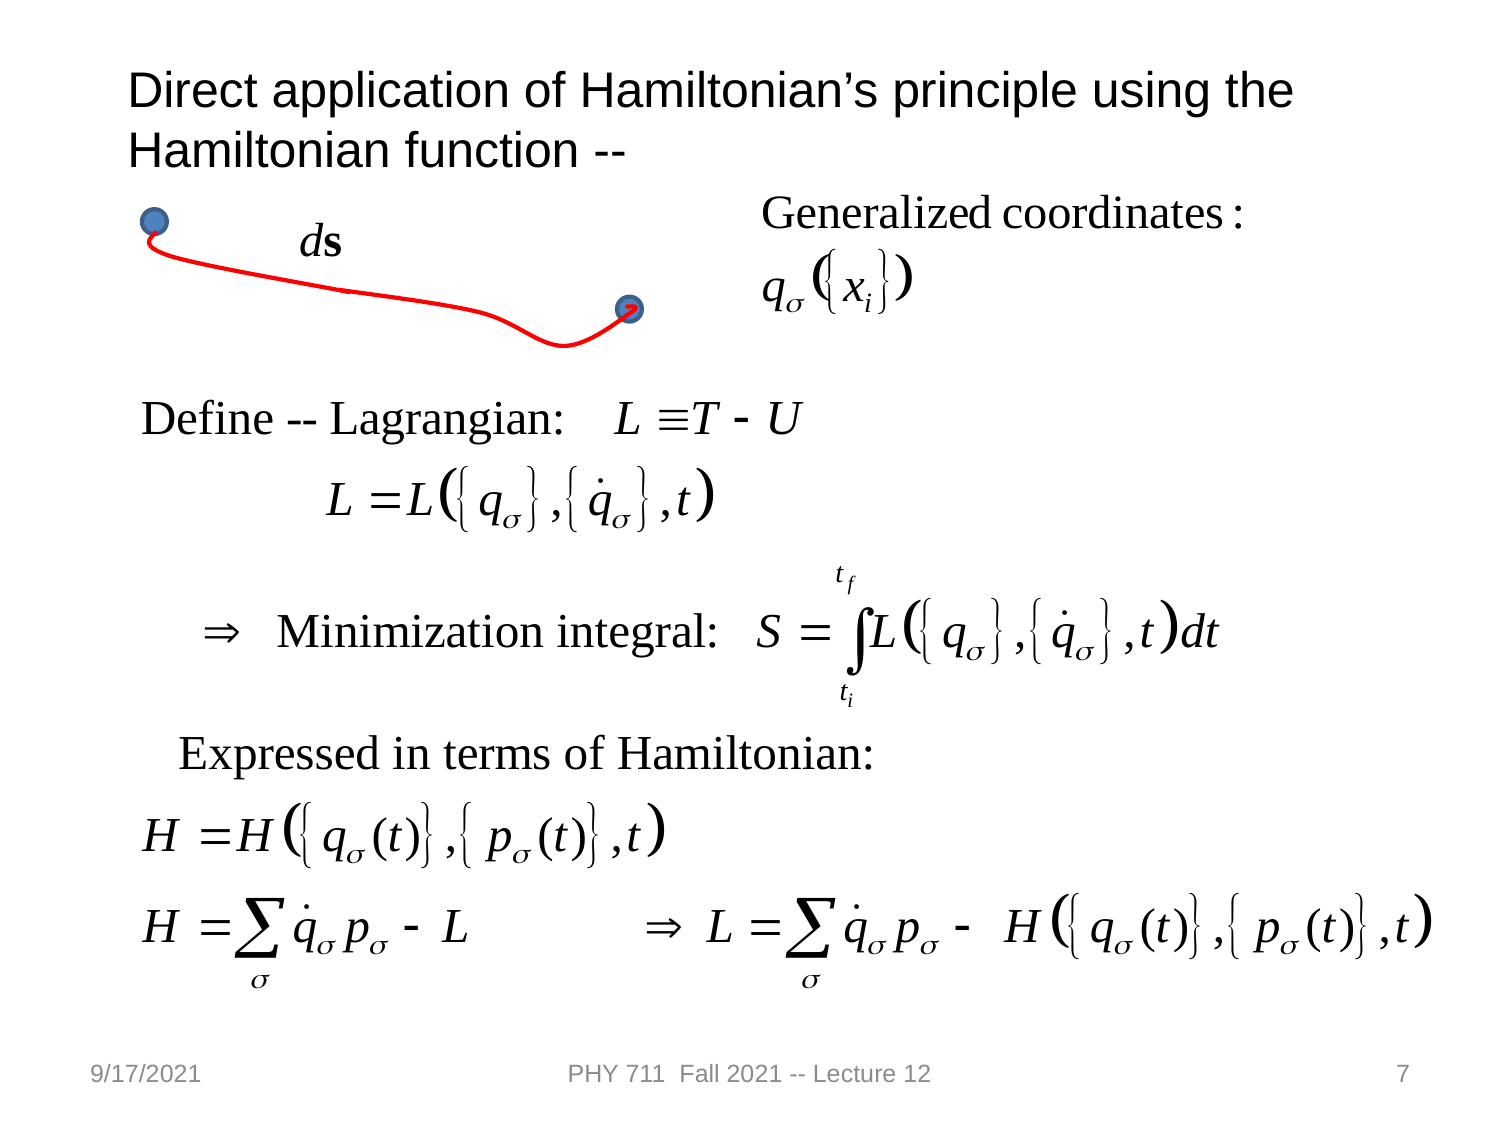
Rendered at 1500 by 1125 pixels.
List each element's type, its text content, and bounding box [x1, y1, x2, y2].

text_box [141, 185, 1251, 347]
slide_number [75, 1042, 425, 1103]
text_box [135, 394, 1492, 995]
text_box Direct application of Hamiltonian’s principle using the Hamiltonian function -- [112, 49, 1413, 185]
slide_number 7 [1074, 1042, 1425, 1103]
footer PHY 711 Fall 2021 -- Lecture 12 [512, 1042, 988, 1103]
